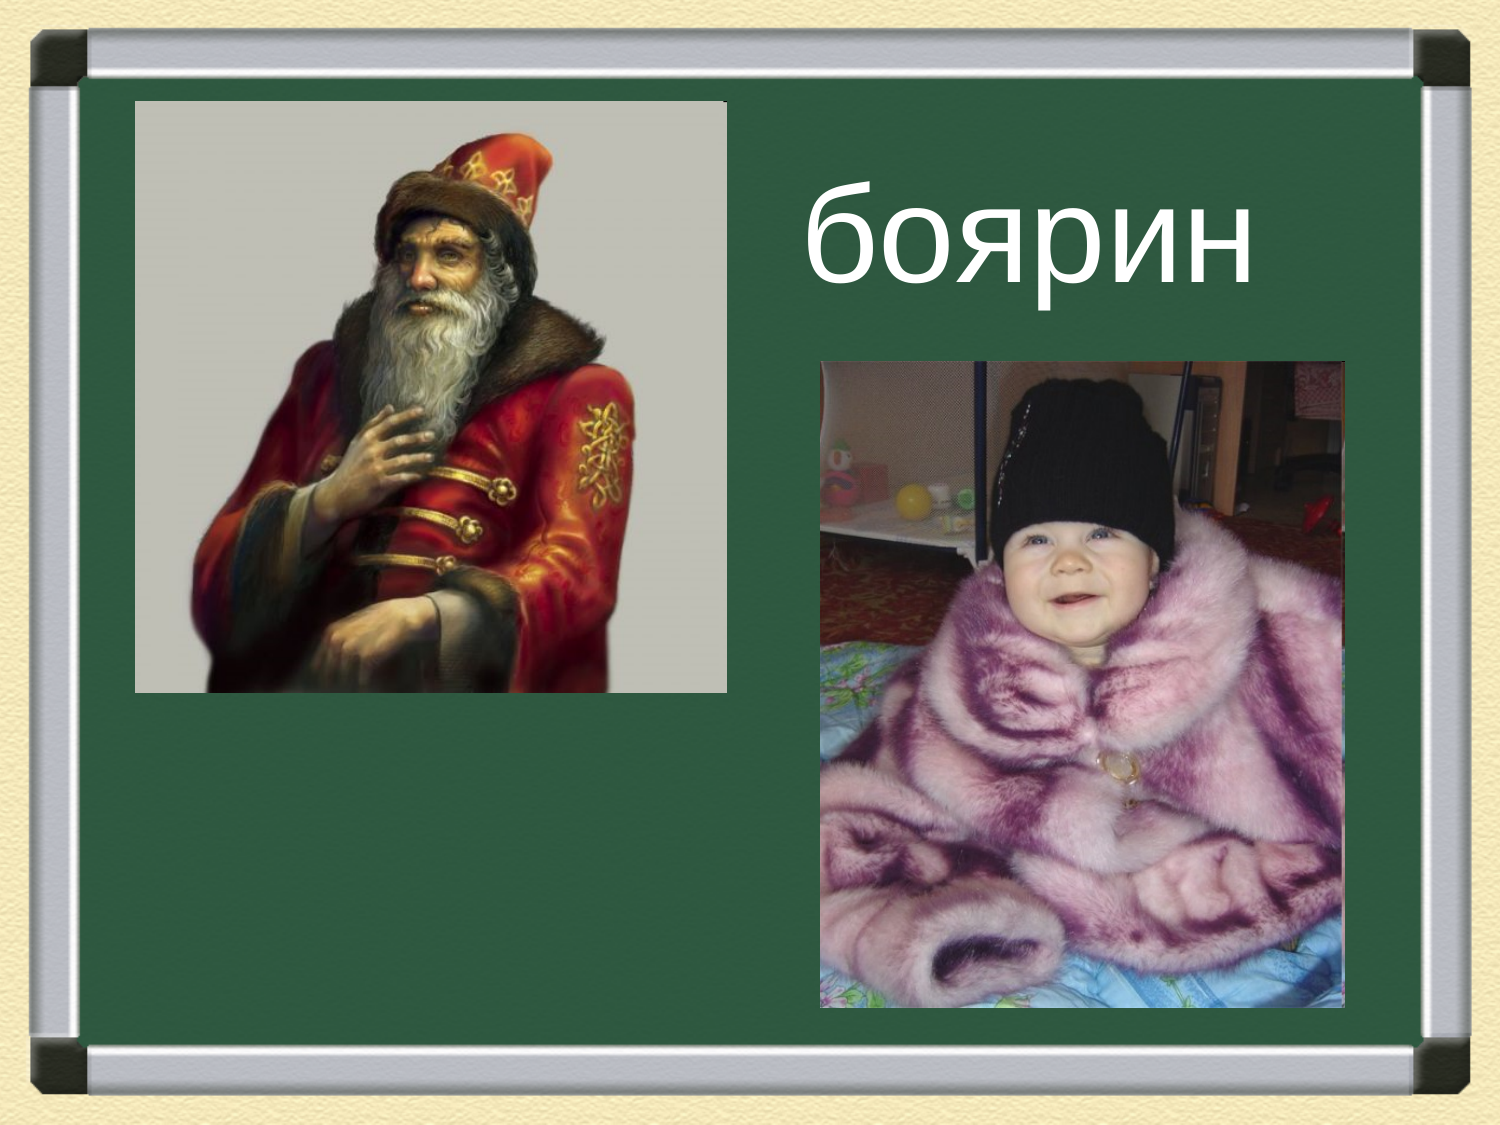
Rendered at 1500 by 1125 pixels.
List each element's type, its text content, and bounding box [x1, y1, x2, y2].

picture [0, 0, 1500, 1125]
text_box боярин [785, 137, 1400, 317]
